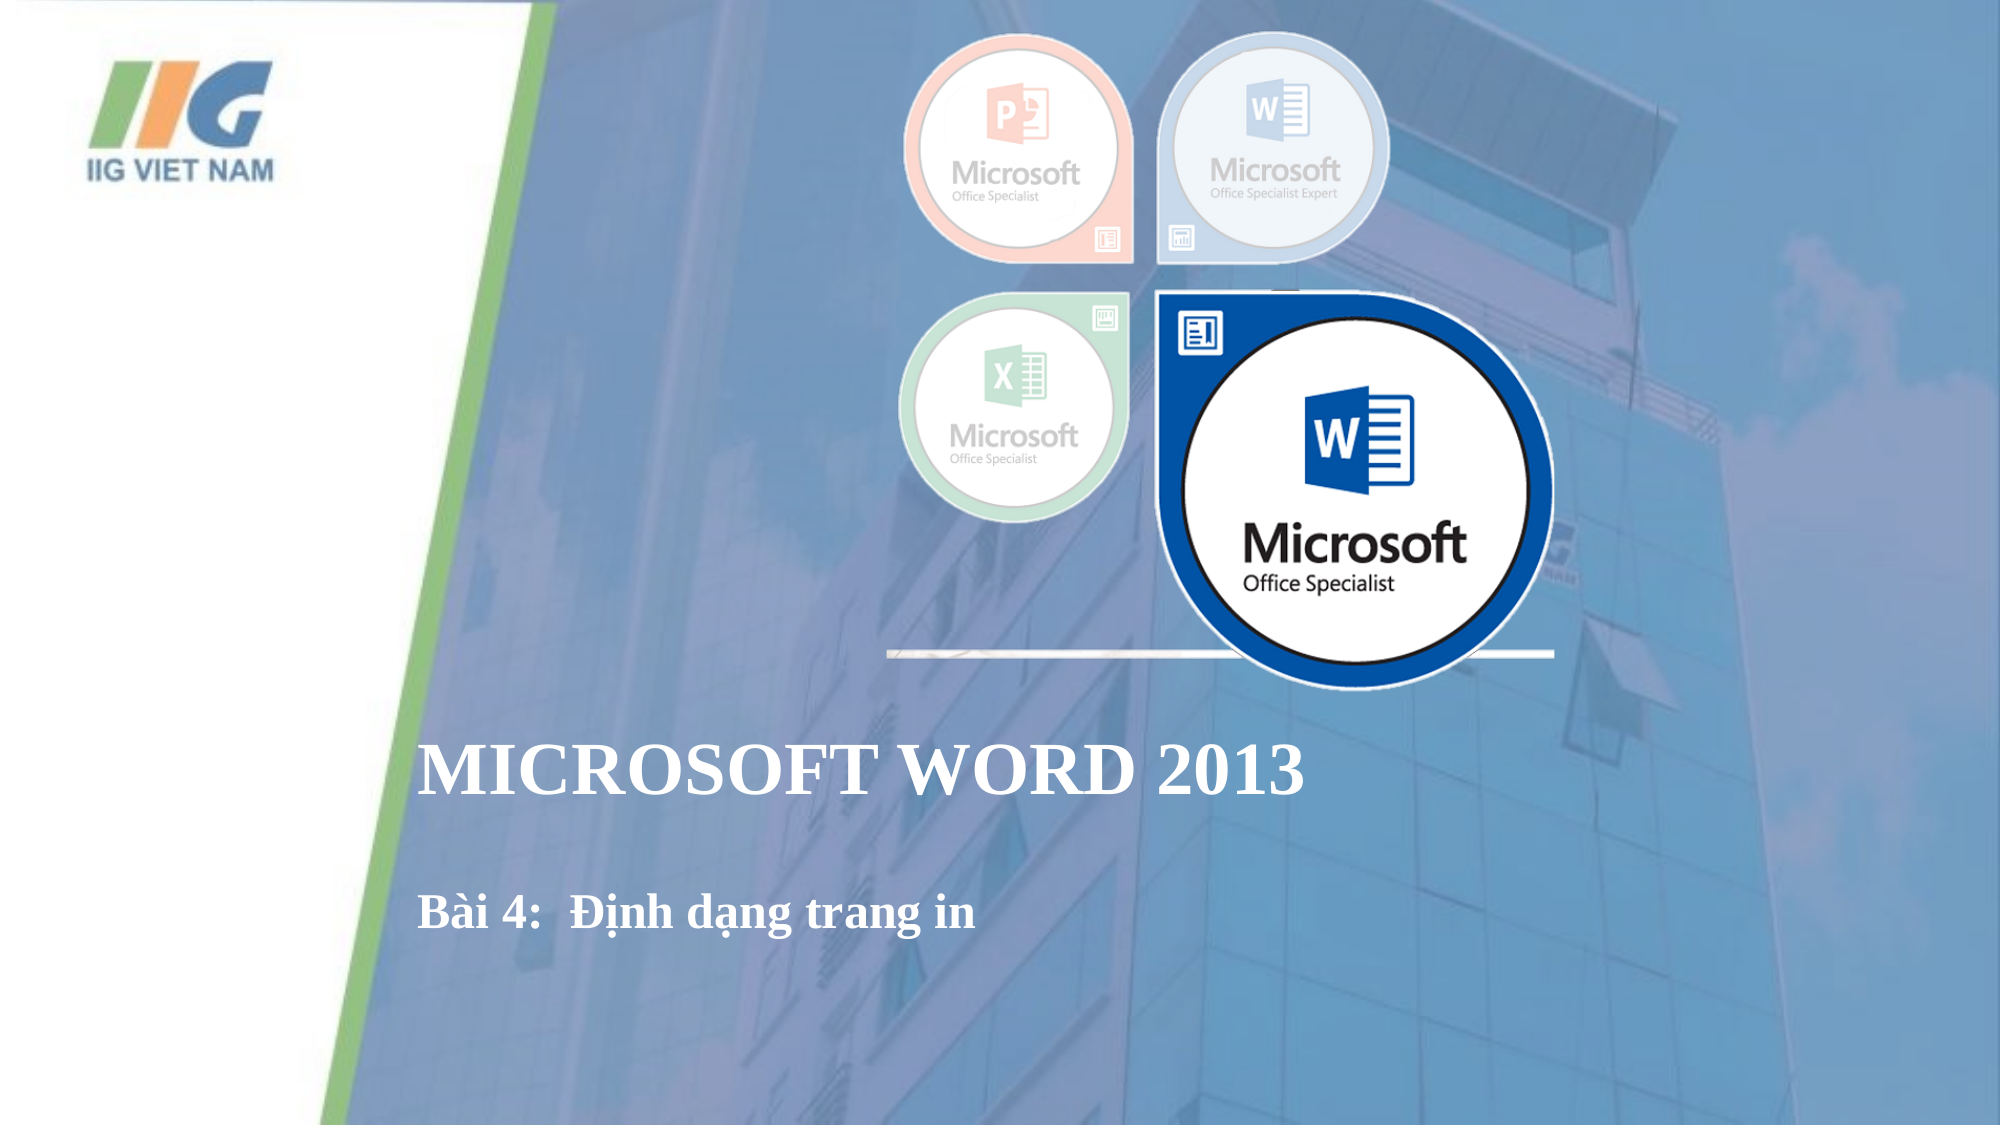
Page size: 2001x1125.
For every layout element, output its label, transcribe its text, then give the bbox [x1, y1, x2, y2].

title MICROSOFT WORD 2013 [402, 657, 1718, 872]
subtitle Bài 4: Định dạng trang in [402, 872, 1707, 1022]
picture [886, 17, 1555, 694]
